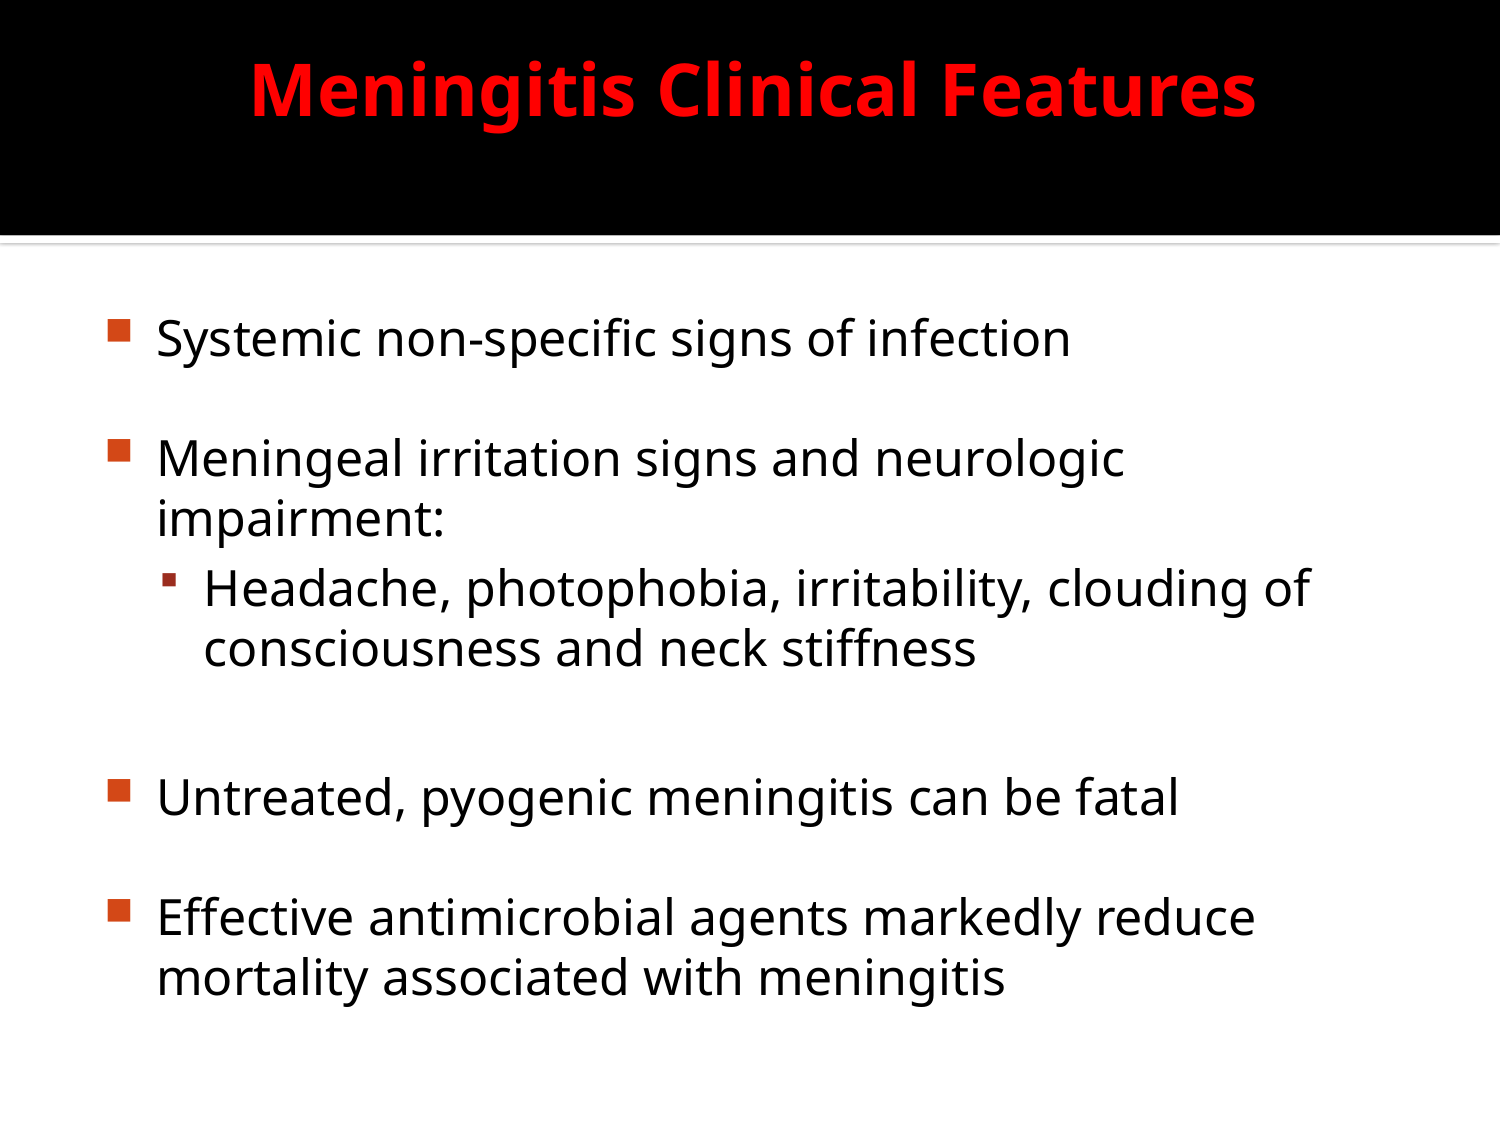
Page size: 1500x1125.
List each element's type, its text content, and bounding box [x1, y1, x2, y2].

list Systemic non-specific signs of infection Meningeal irritation signs and neurologic impairment: Headache, photophobia, irritability, clouding of consciousness and neck stiffness Untreated, pyogenic meningitis can be fatal Effective antimicrobial agents markedly reduce mortality associated with meningitis [75, 291, 1425, 1050]
title Meningitis Clinical Features [75, 25, 1425, 150]
